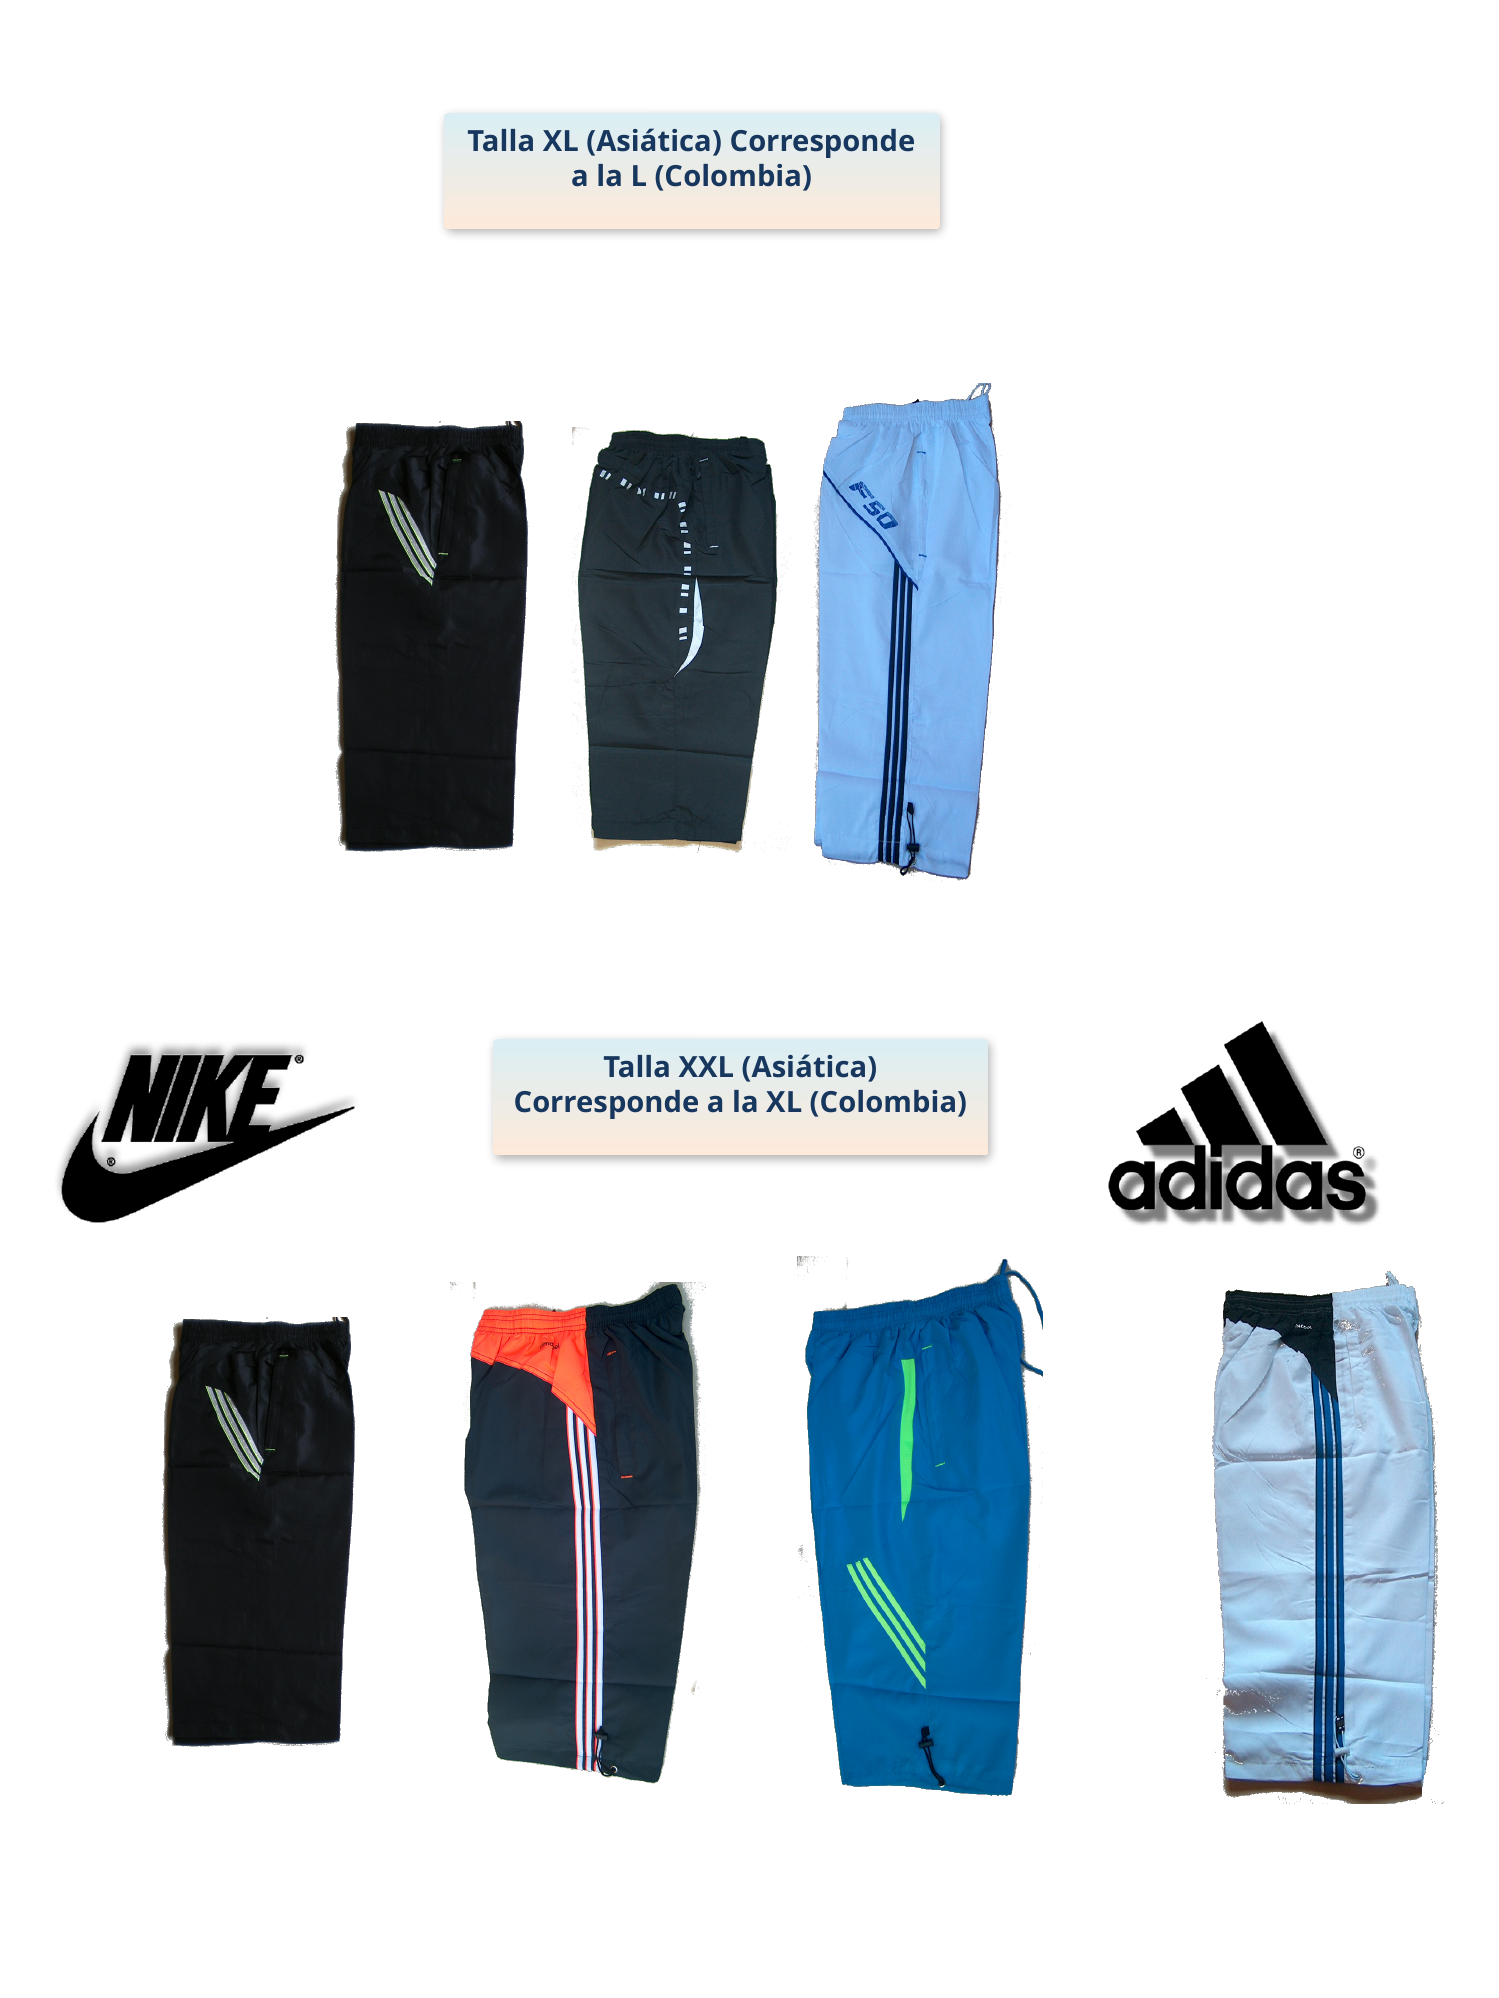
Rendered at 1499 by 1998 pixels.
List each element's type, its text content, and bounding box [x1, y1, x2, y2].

picture [572, 427, 792, 853]
text_box Talla XXL (Asiática) Corresponde a la XL (Colombia) [490, 1036, 991, 1158]
picture [332, 421, 548, 859]
picture [49, 1034, 374, 1242]
picture [1098, 1015, 1387, 1234]
picture [1200, 1267, 1445, 1805]
text_box Talla XL (Asiática) Corresponde a la L (Colombia) [441, 110, 943, 232]
picture [450, 1282, 707, 1789]
picture [802, 383, 1013, 897]
picture [159, 1316, 375, 1755]
picture [797, 1256, 1043, 1805]
